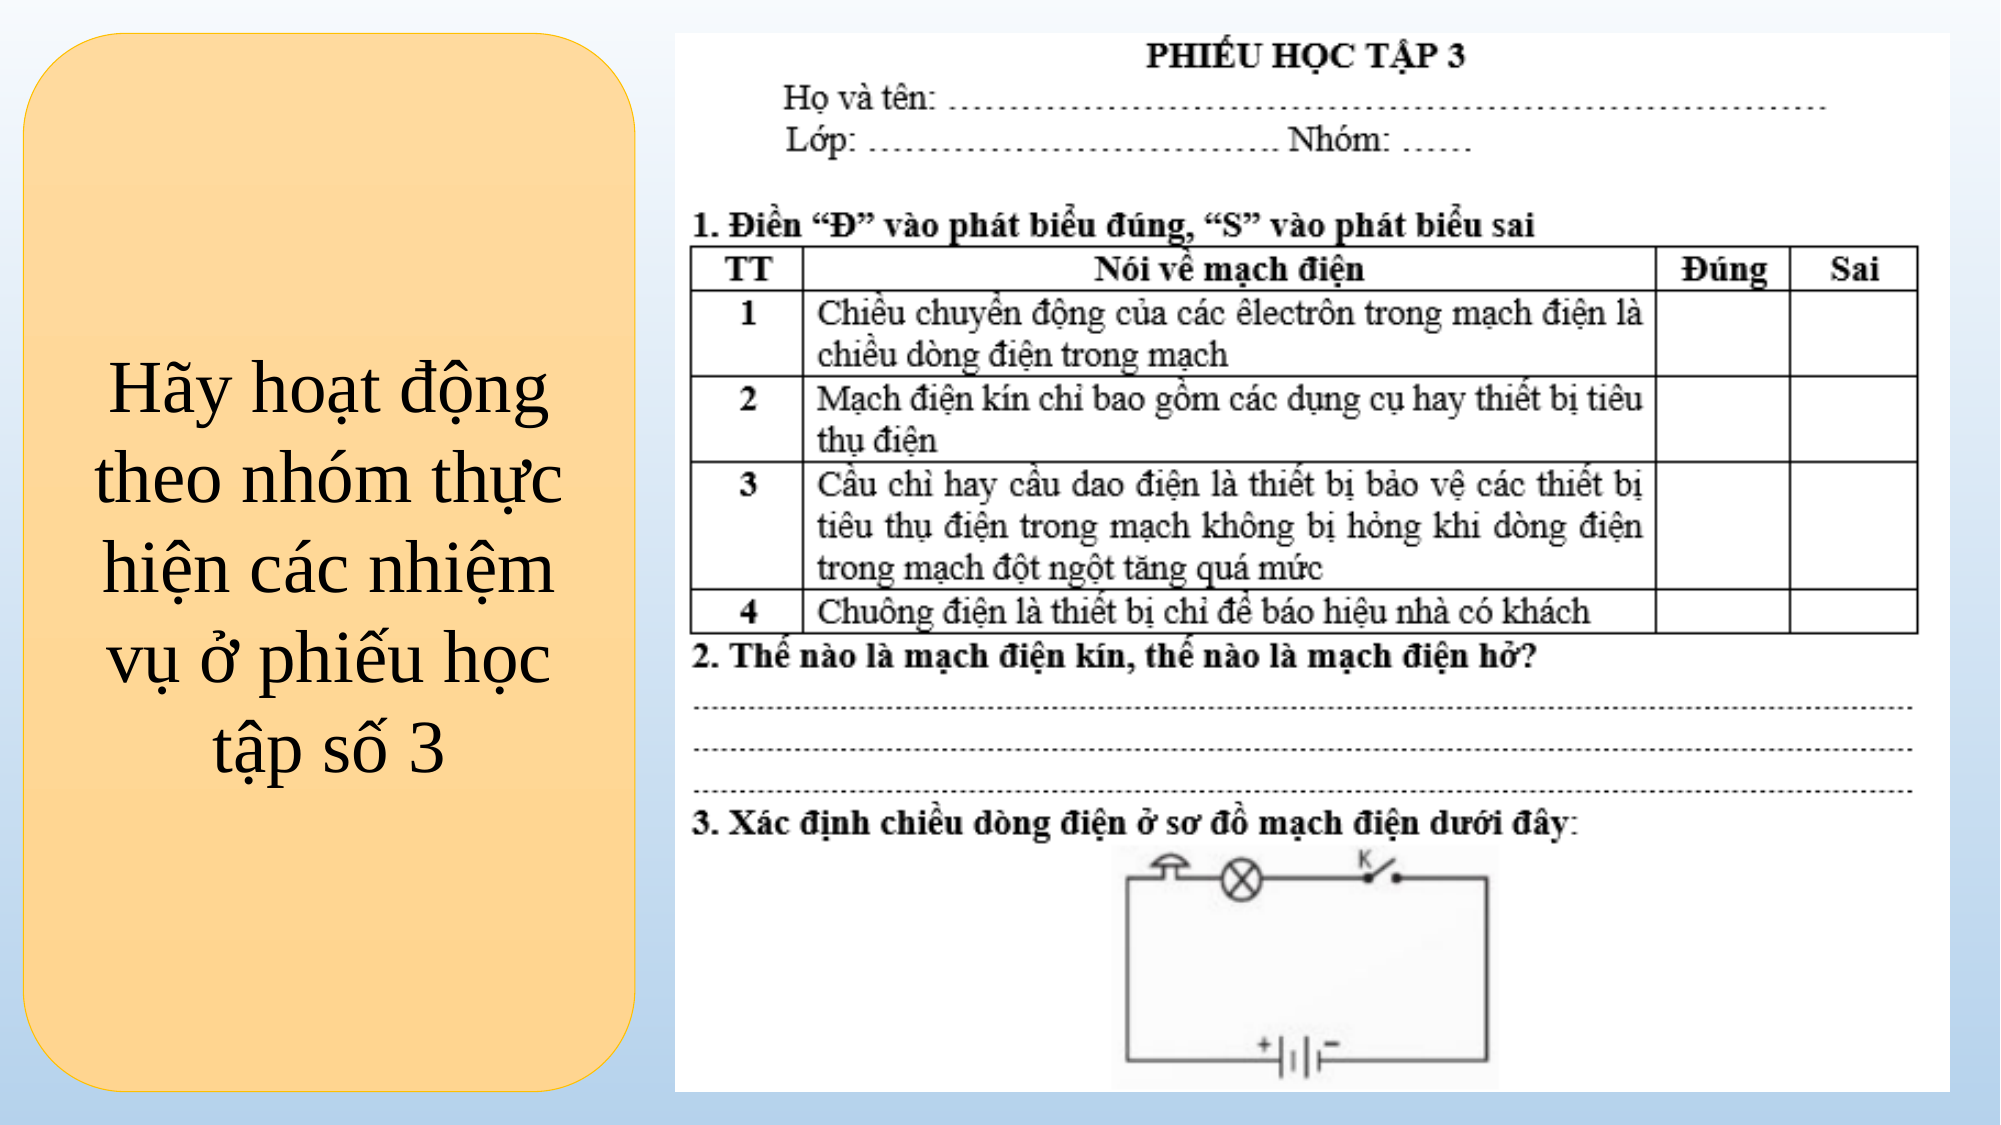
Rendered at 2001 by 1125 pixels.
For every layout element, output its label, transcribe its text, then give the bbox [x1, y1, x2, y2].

text_box Hãy hoạt động theo nhóm thực hiện các nhiệm vụ ở phiếu học tập số 3 [22, 32, 636, 1093]
picture [675, 33, 1950, 1092]
